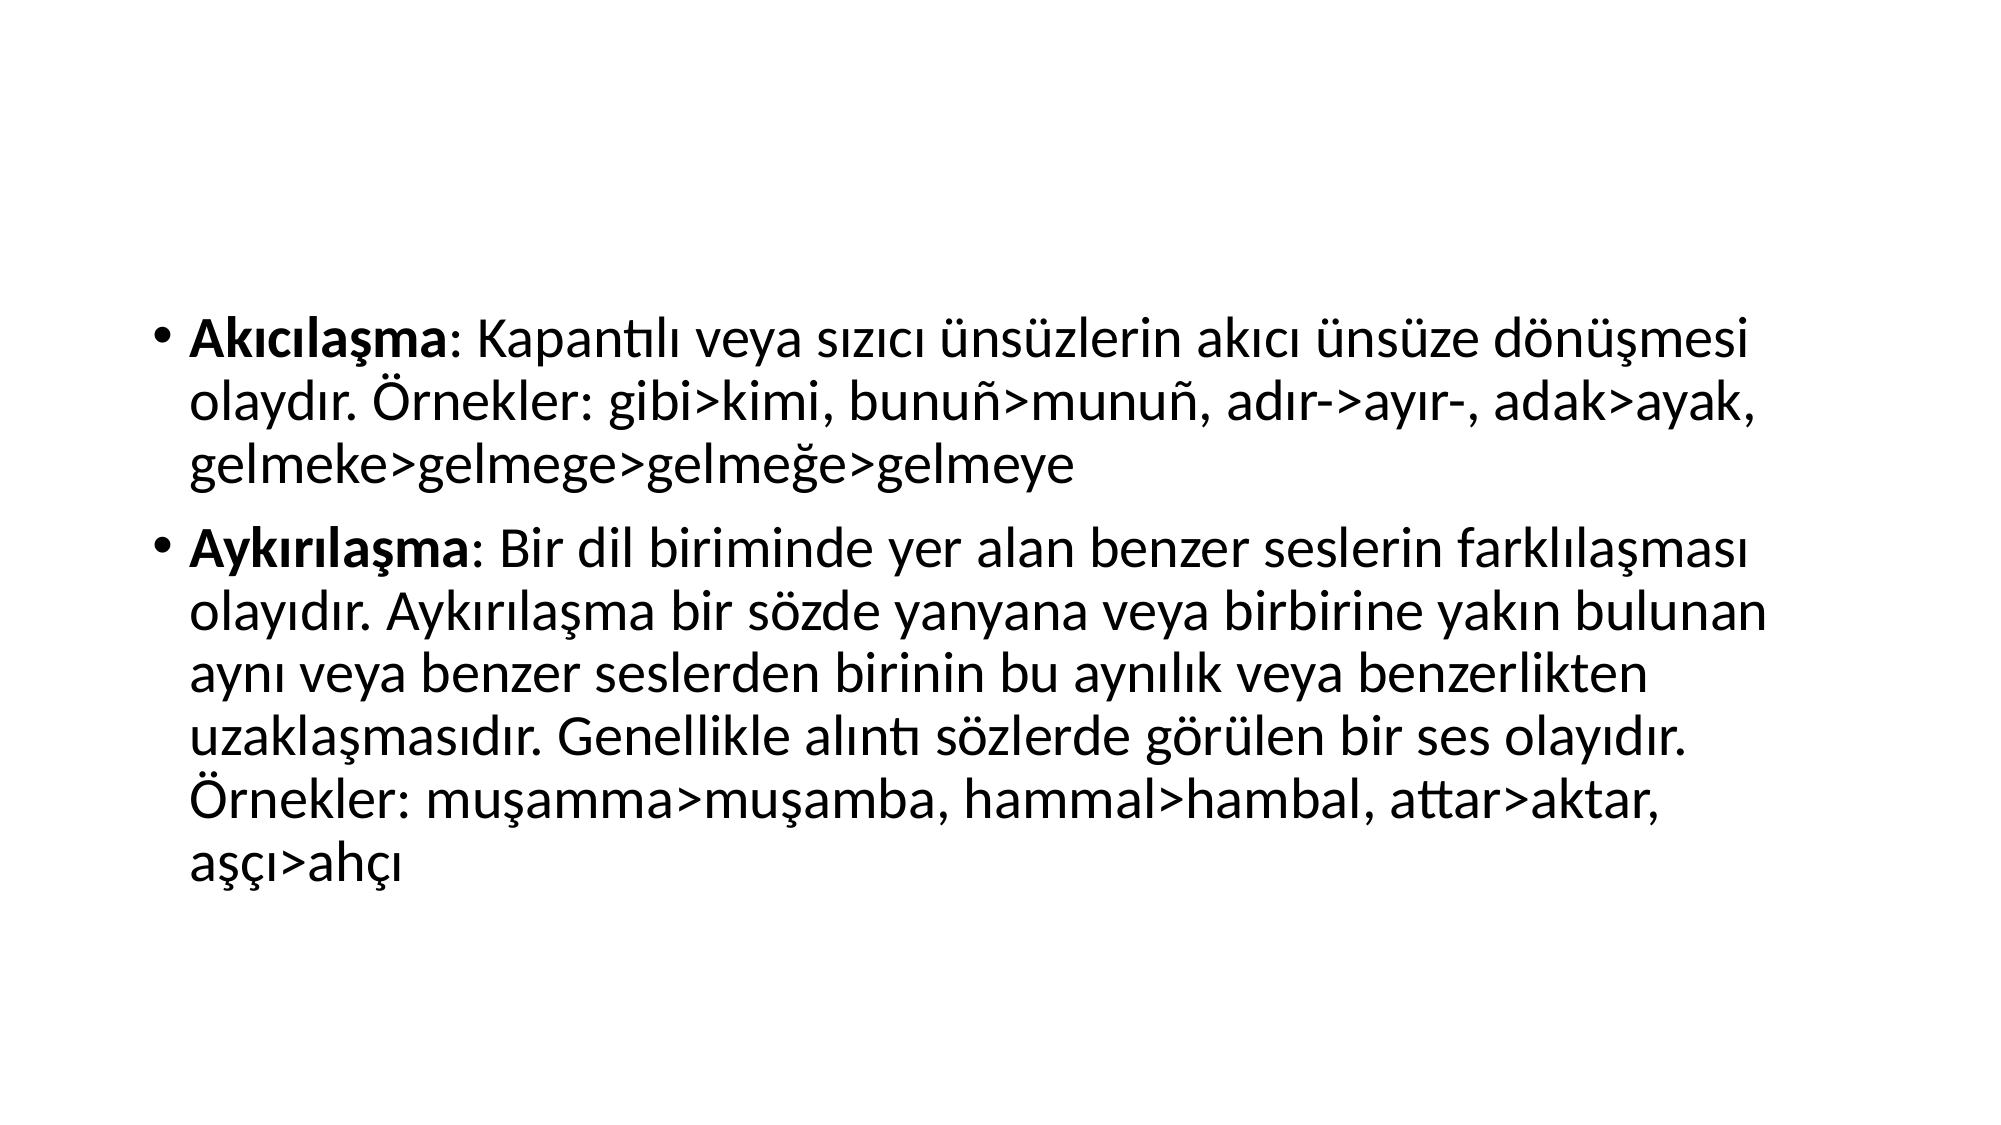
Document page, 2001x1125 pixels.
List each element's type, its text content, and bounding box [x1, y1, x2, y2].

list Akıcılaşma: Kapantılı veya sızıcı ünsüzlerin akıcı ünsüze dönüşmesi olaydır. Örnekler: gibi>kimi, bunuñ>munuñ, adır->ayır-, adak>ayak, gelmeke>gelmege>gelmeğe>gelmeye Aykırılaşma: Bir dil biriminde yer alan benzer seslerin farklılaşması olayıdır. Aykırılaşma bir sözde yanyana veya birbirine yakın bulunan aynı veya benzer seslerden birinin bu aynılık veya benzerlikten uzaklaşmasıdır. Genellikle alıntı sözlerde görülen bir ses olayıdır. Örnekler: muşamma>muşamba, hammal>hambal, attar>aktar, aşçı>ahçı [137, 299, 1863, 1014]
